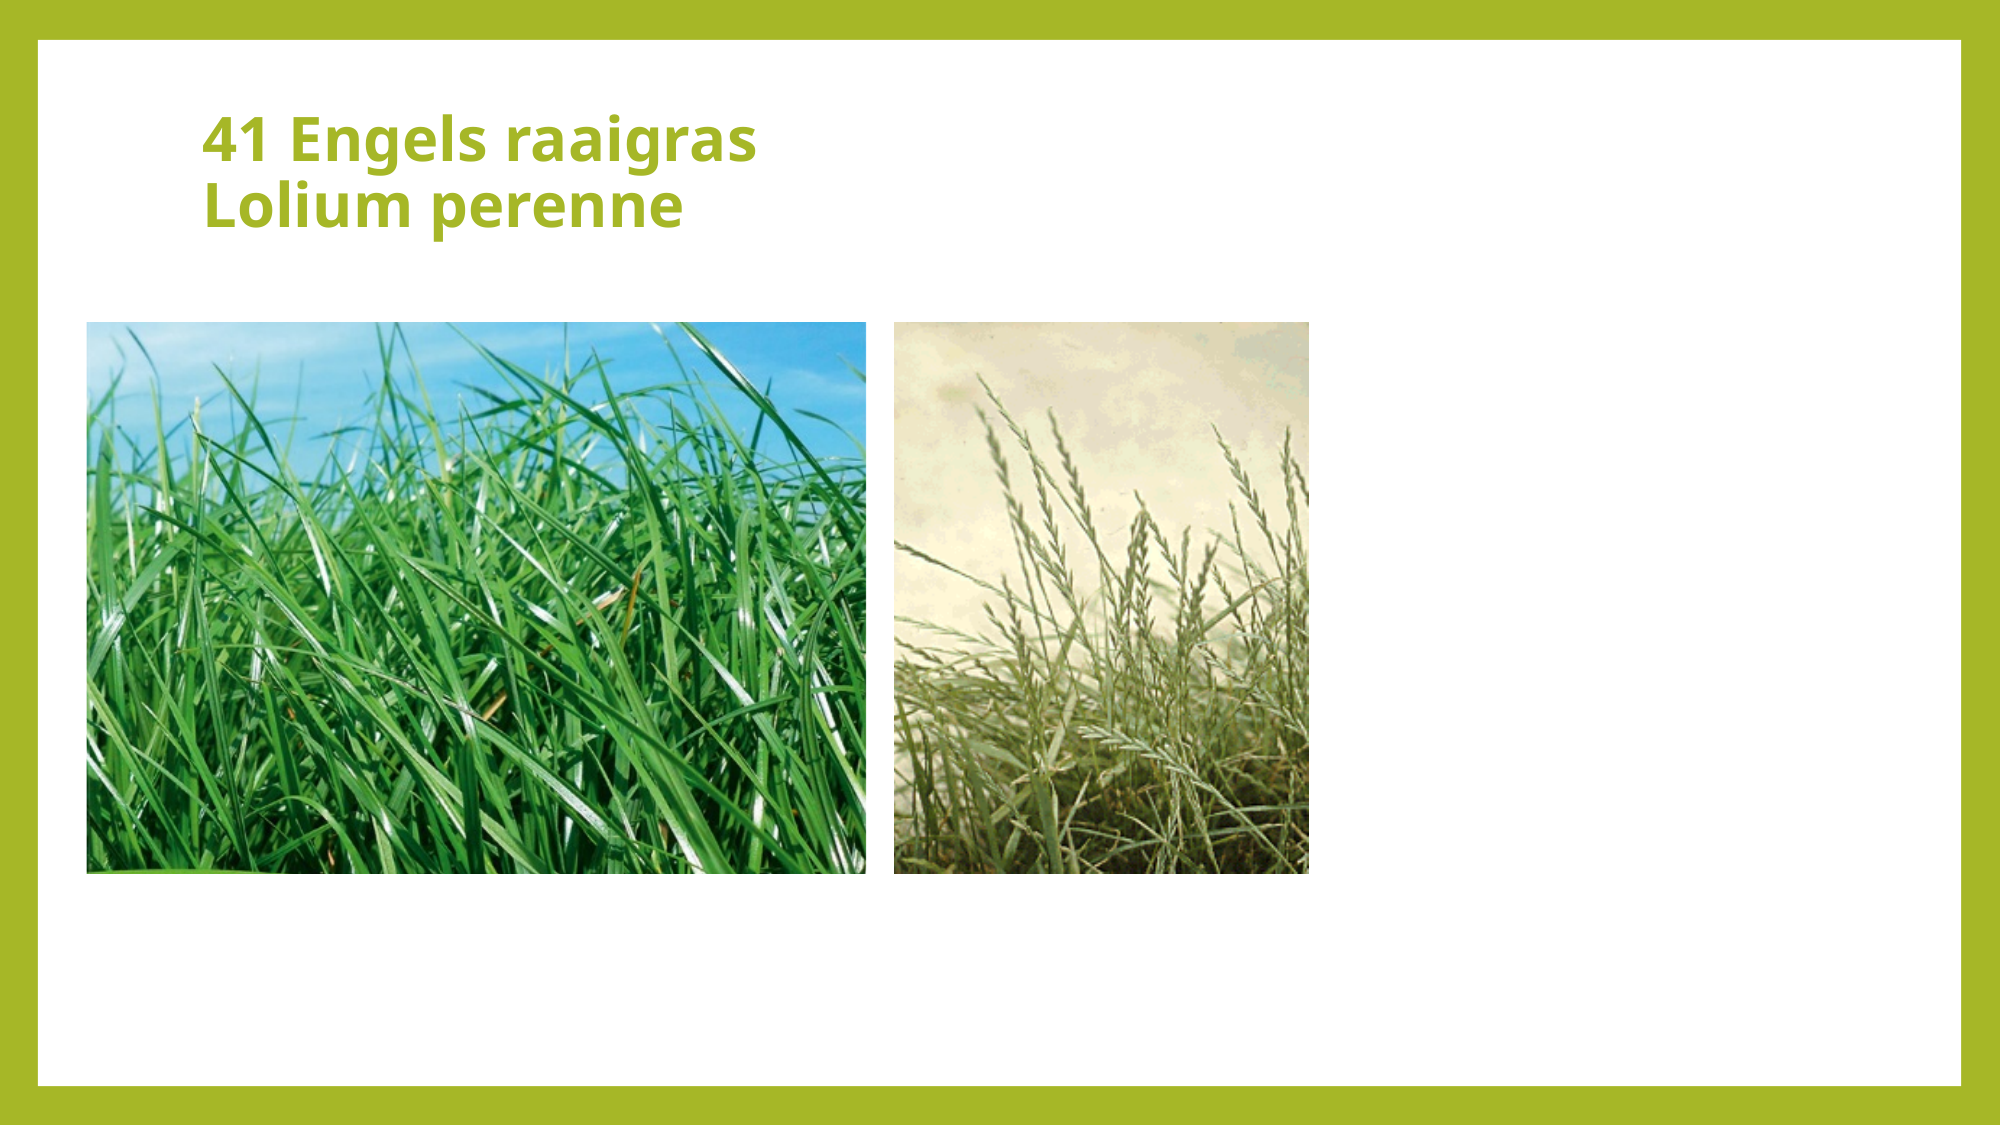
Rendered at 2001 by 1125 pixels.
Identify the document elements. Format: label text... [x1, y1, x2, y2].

picture [894, 322, 1309, 874]
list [86, 322, 867, 874]
title 41 Engels raaigras Lolium perenne [187, 99, 1808, 323]
